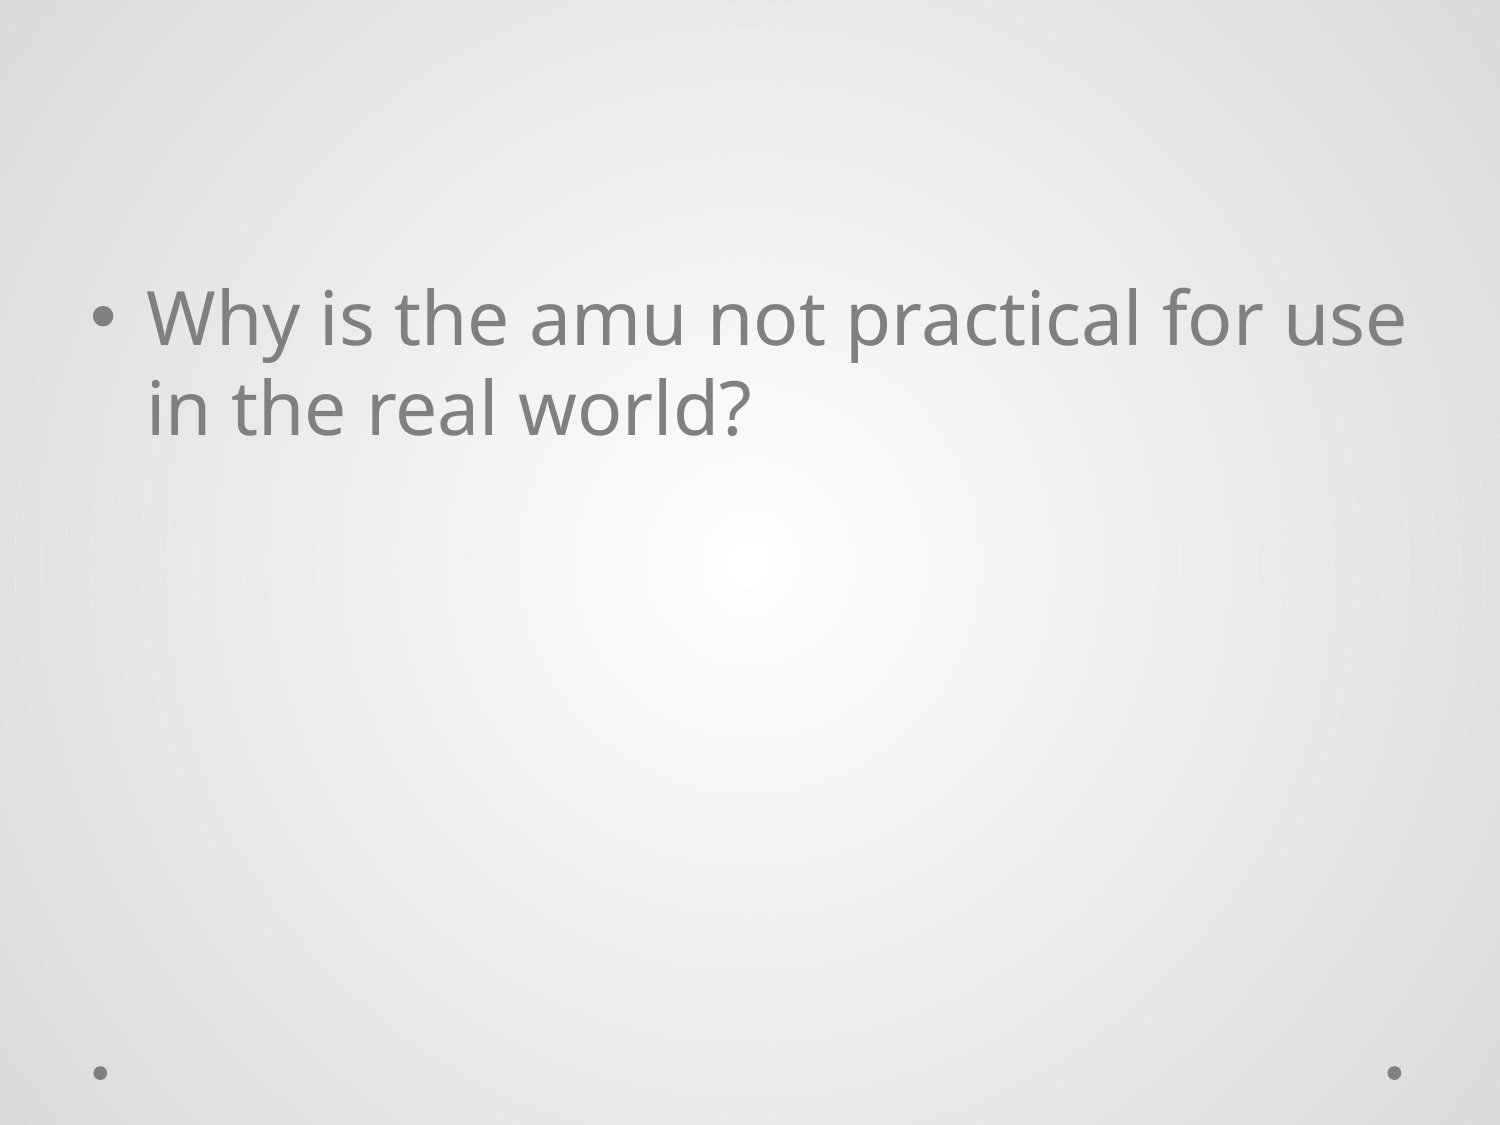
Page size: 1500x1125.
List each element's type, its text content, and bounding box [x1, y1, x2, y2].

list Why is the amu not practical for use in the real world? [75, 262, 1425, 1005]
